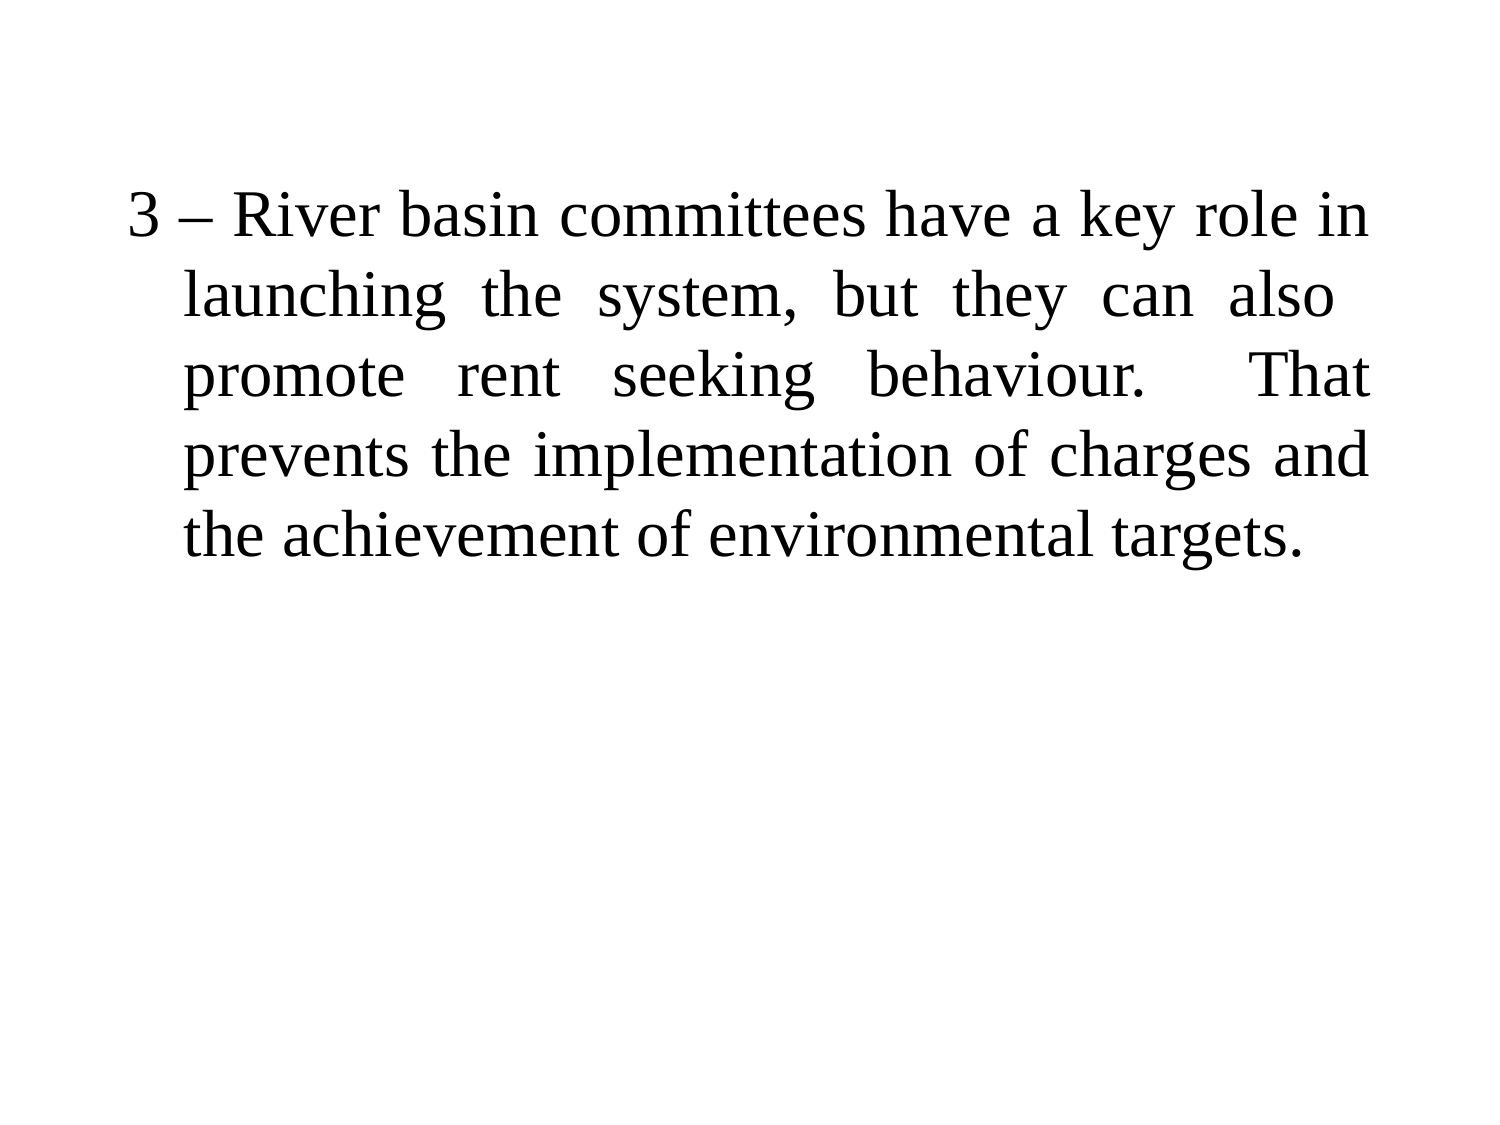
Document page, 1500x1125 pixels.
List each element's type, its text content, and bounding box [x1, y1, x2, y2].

list 3 – River basin committees have a key role in launching the system, but they can also promote rent seeking behaviour. That prevents the implementation of charges and the achievement of environmental targets. [112, 162, 1388, 1001]
